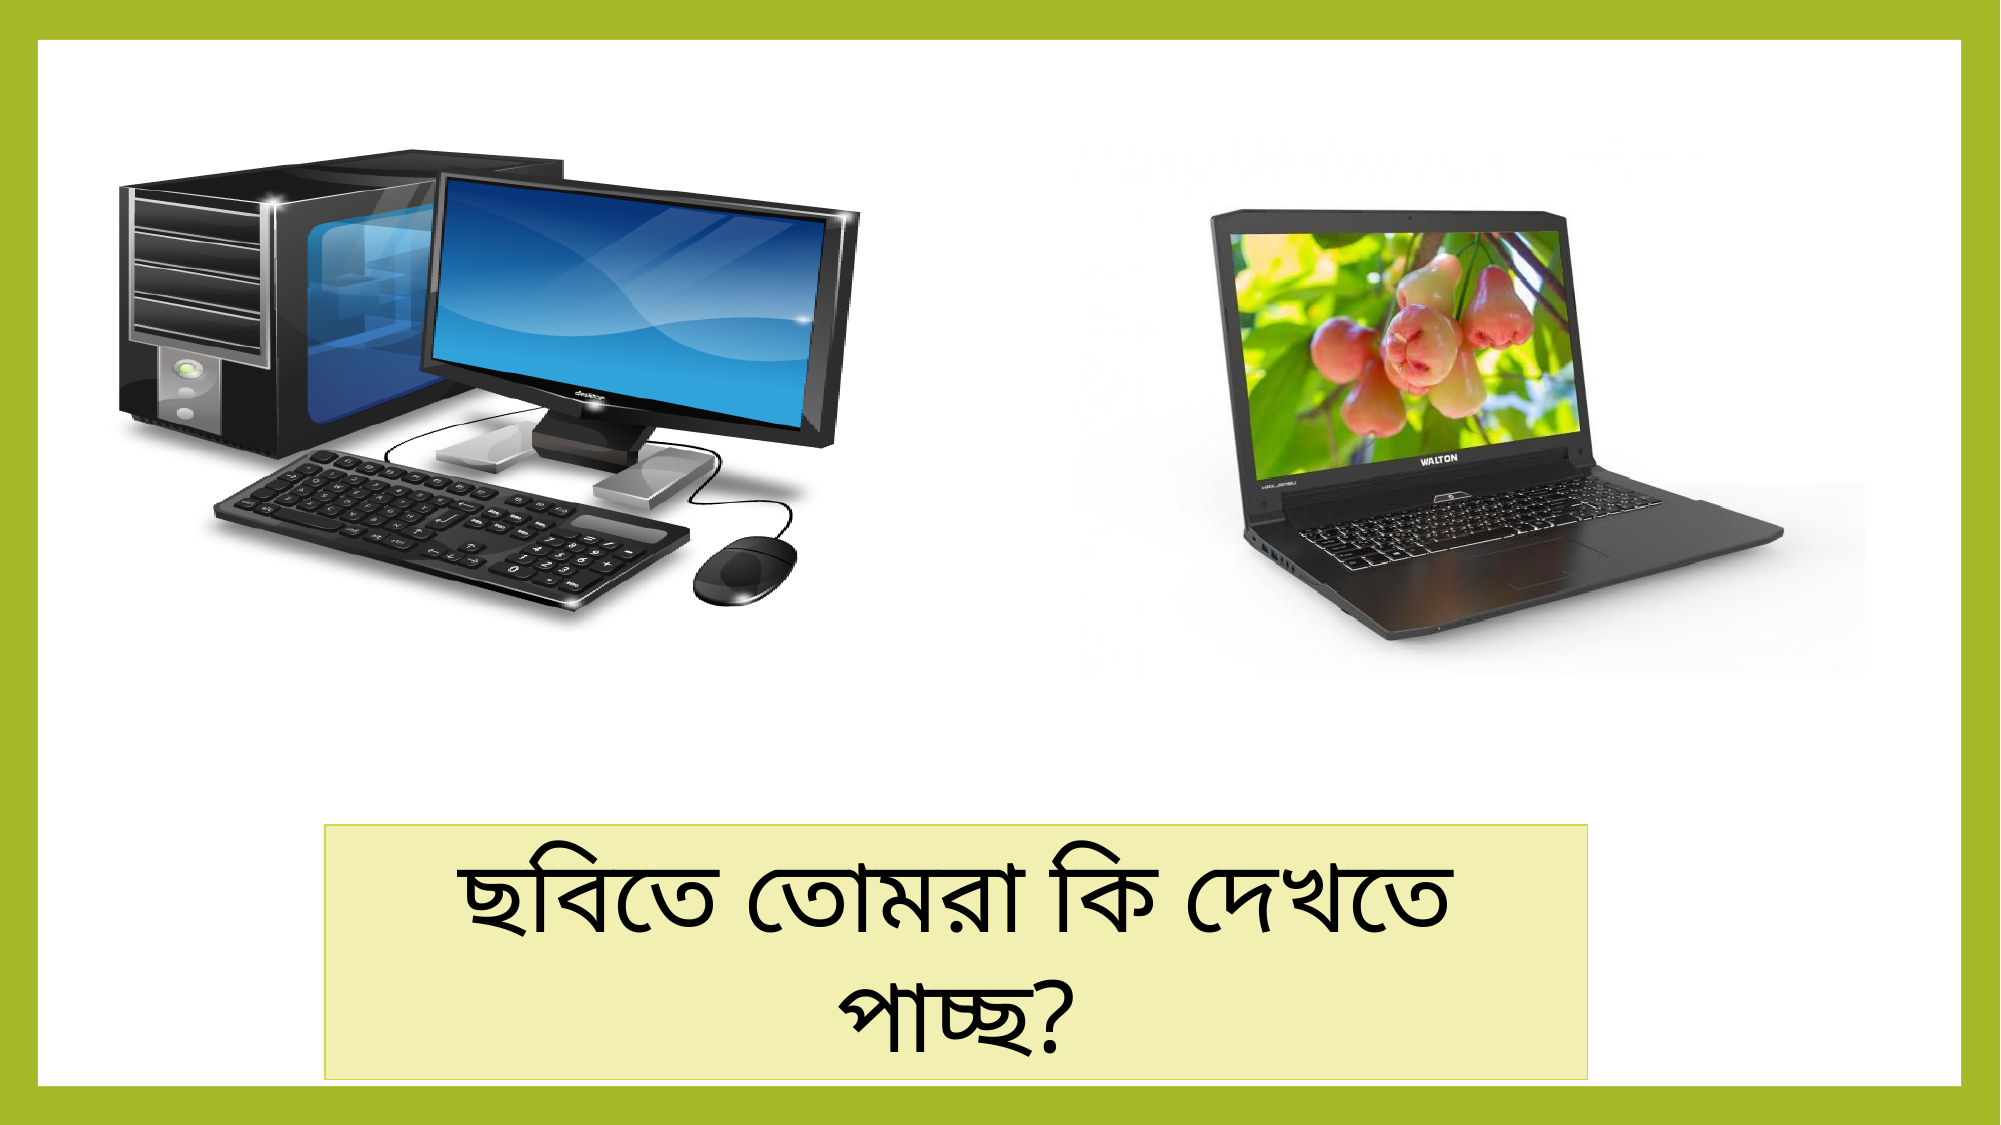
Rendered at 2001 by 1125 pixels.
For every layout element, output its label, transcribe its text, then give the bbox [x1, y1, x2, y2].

picture [99, 138, 888, 632]
picture [1074, 138, 1865, 677]
text_box ছবিতে তোমরা কি দেখতে পাচ্ছ? [324, 824, 1588, 1080]
